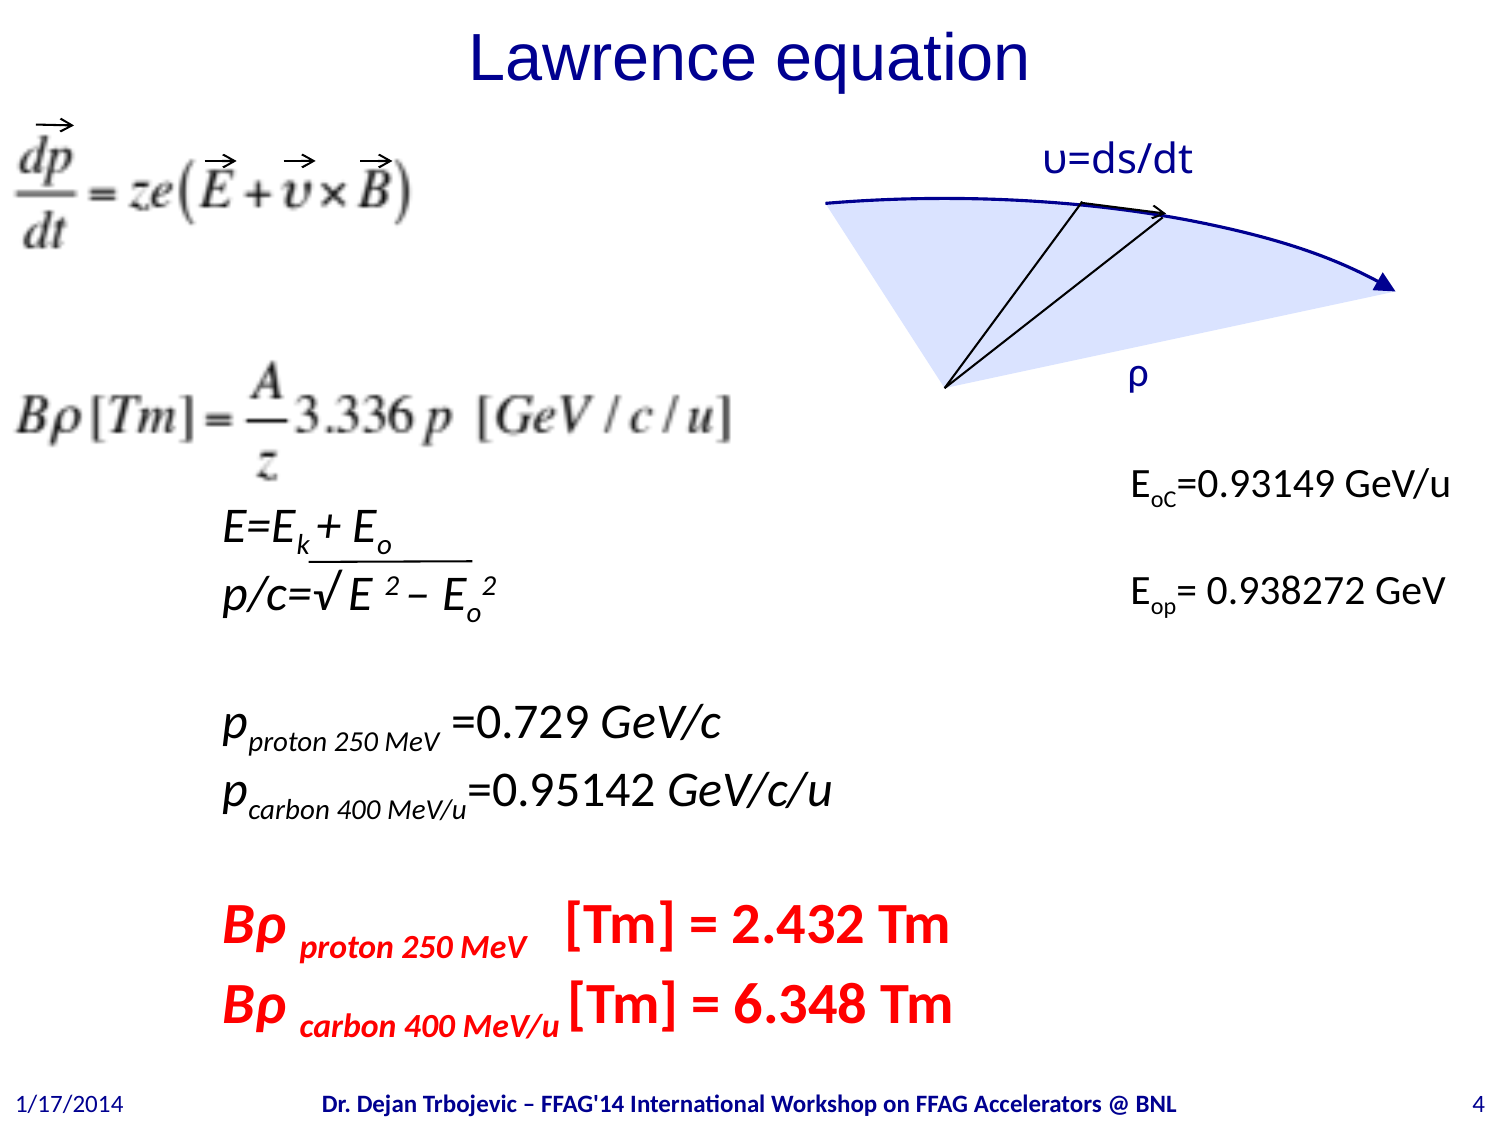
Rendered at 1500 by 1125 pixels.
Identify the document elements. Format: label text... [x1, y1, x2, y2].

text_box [420, 123, 1469, 579]
title Lawrence equation [75, 3, 1425, 104]
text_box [176, 484, 1001, 1036]
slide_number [0, 1080, 177, 1125]
footer Dr. Dejan Trbojevic – FFAG'14 International Workshop on FFAG Accelerators @ BNL [236, 1080, 1264, 1125]
slide_number 4 [1321, 1080, 1500, 1125]
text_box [8, 123, 419, 485]
text_box EoC=0.93149 GeV/u Eop= 0.938272 GeV [1115, 585, 1467, 684]
